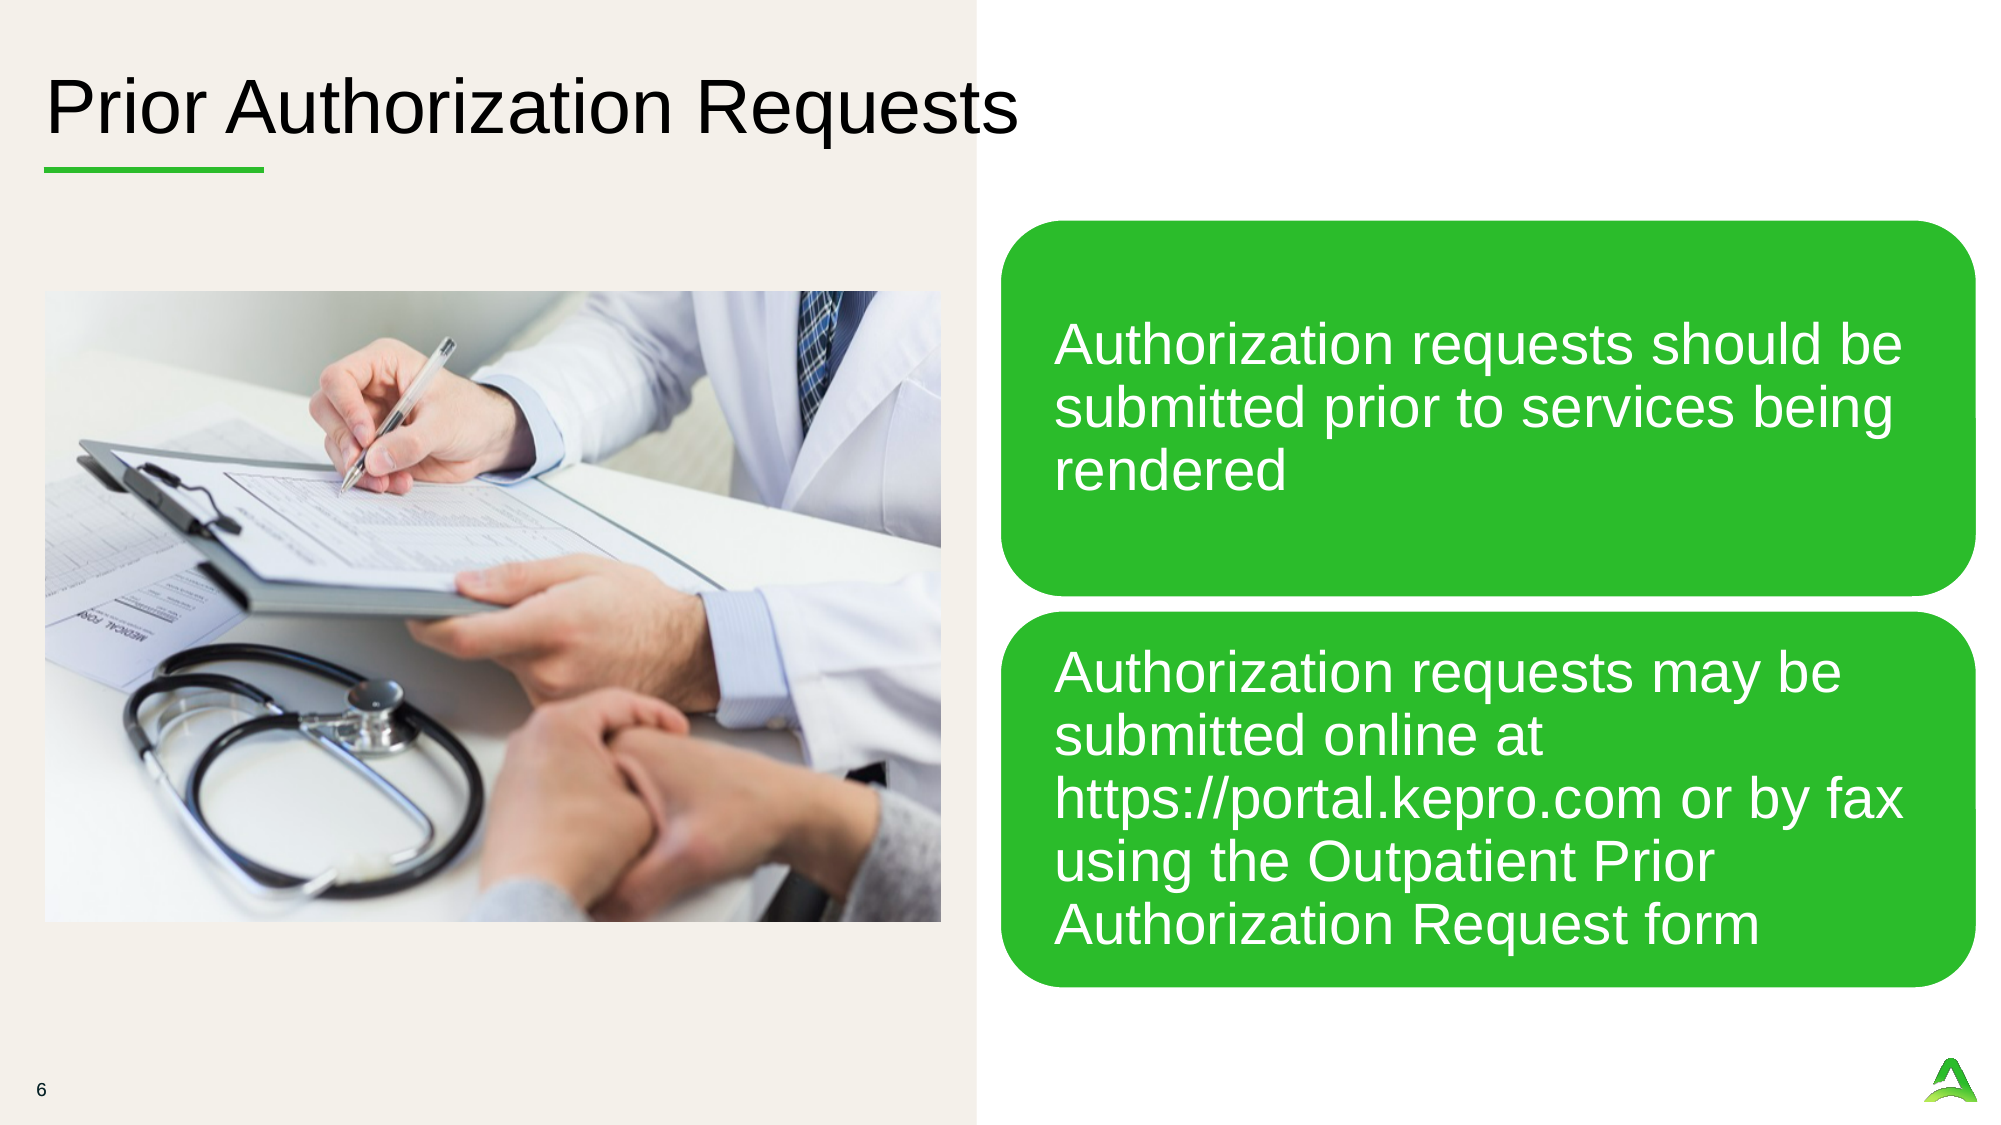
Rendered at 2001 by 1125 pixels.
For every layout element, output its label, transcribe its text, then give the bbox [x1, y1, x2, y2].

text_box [999, 218, 1977, 990]
picture [1924, 1058, 1978, 1102]
title Prior Authorization Requests [45, 66, 1918, 152]
picture [45, 291, 941, 922]
